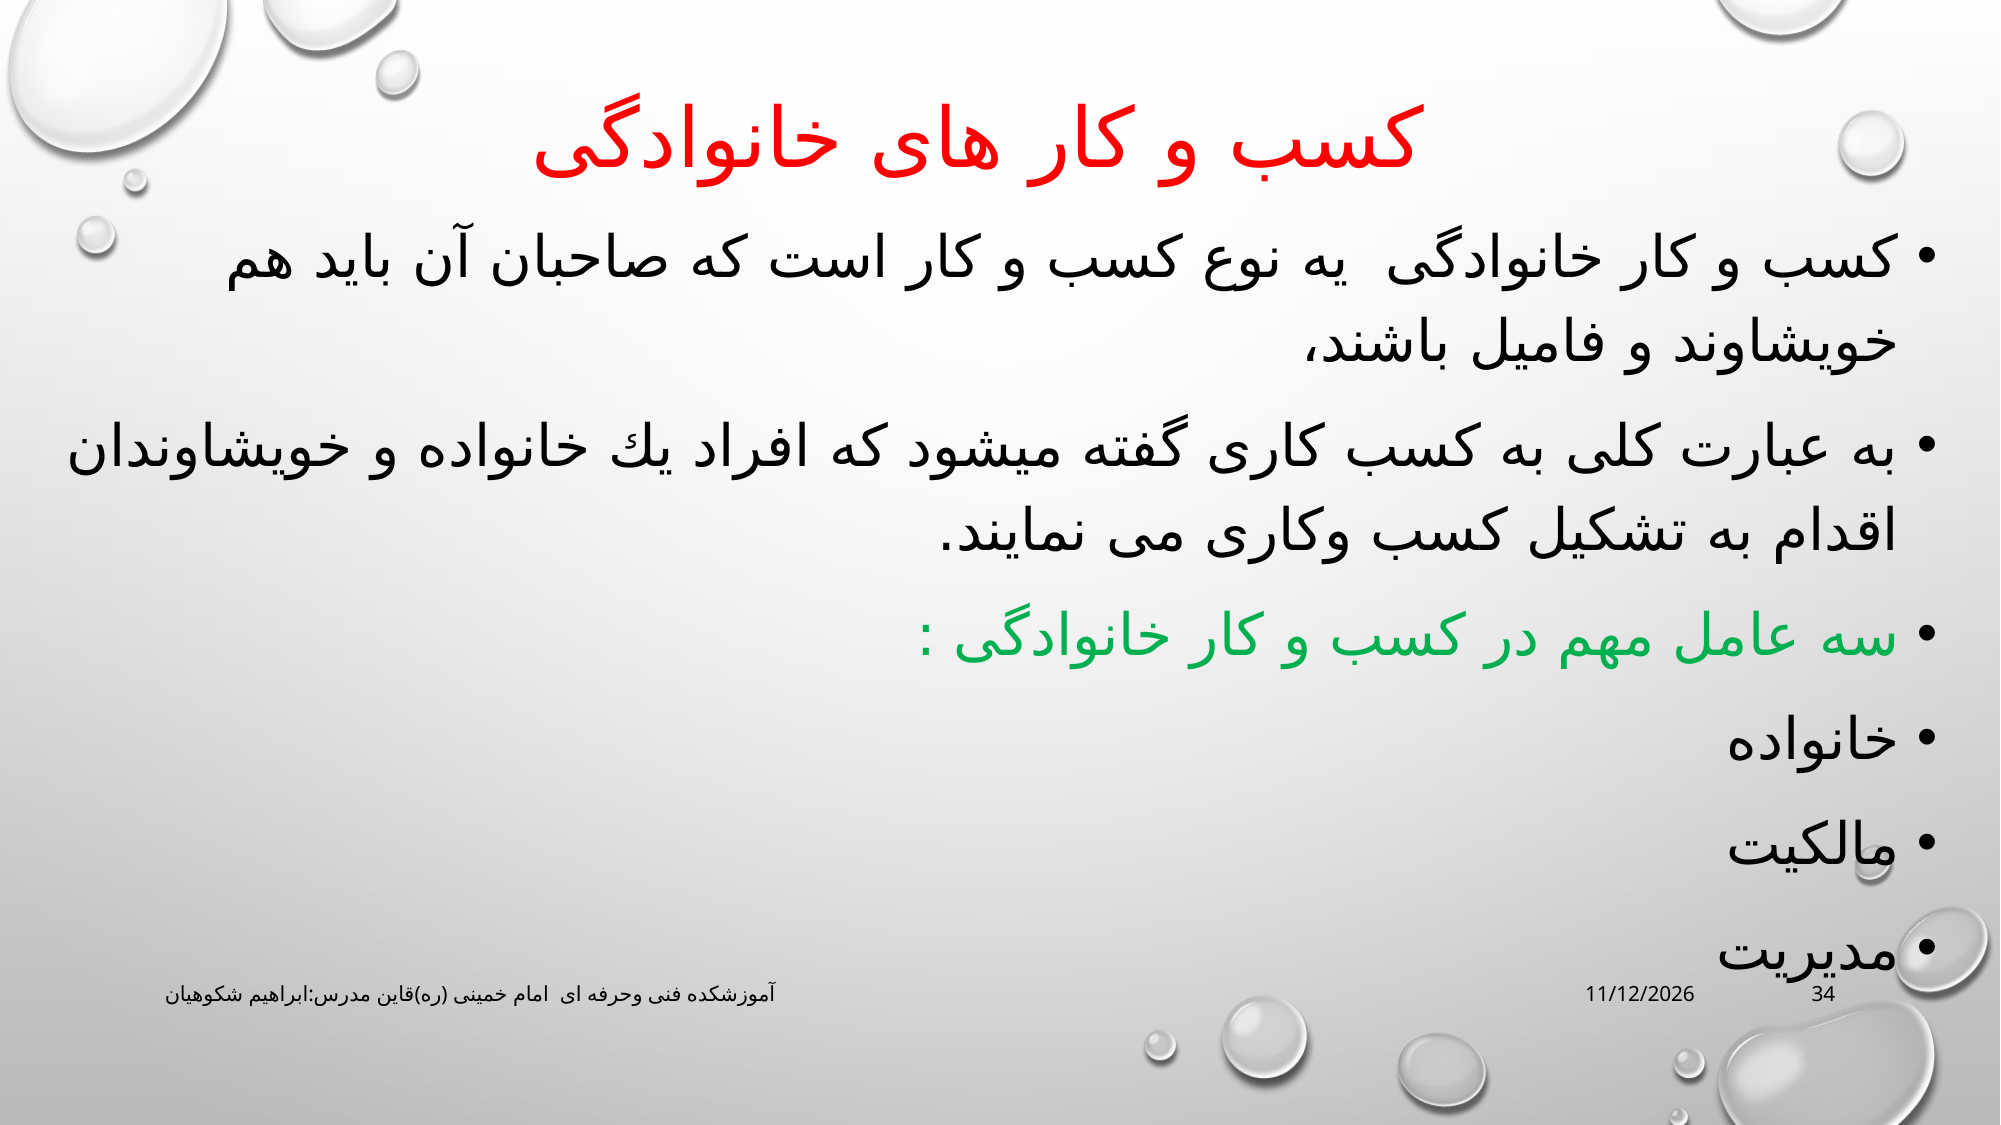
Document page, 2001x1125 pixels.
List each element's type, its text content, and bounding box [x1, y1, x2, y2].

list کسب و كار هاى خانوادگى كسب و كار خانوادگى يه نوع كسب و كار است كه صاحبان آن بايد هم خويشاوند و فاميل باشند، به عبارت كلى به كسب كارى گفته ميشود كه افراد يك خانواده و خويشاوندان اقدام به تشكيل كسب وكارى مى نمايند. سه عامل مهم در كسب و كار خانوادگى : خانواده مالكيت مديريت [22, 57, 1953, 894]
picture [0, 0, 2000, 1125]
footer آموزشکده فنی وحرفه ای امام خمینی (ره)قاین مدرس:ابراهیم شکوهیان [149, 965, 1245, 1025]
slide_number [1259, 965, 1710, 1025]
slide_number 34 [1724, 965, 1851, 1025]
